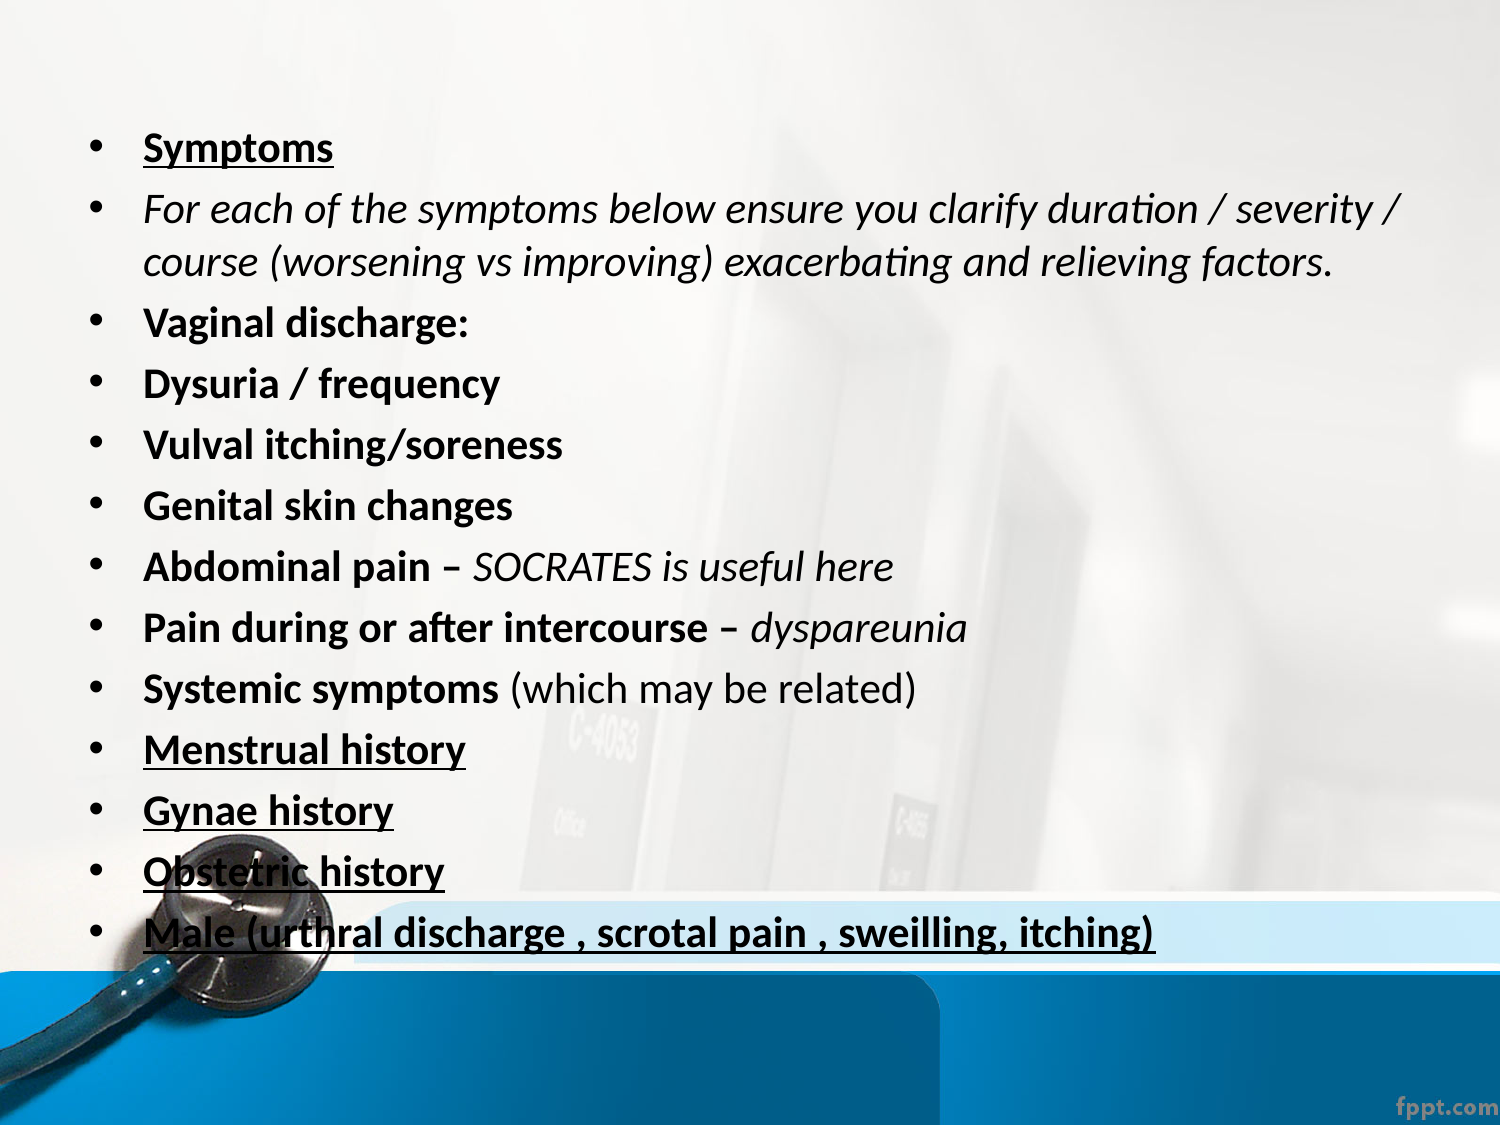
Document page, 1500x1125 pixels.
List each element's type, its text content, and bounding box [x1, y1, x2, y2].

picture [1453, 1104, 1462, 1114]
picture [0, 980, 311, 1085]
picture [1465, 1104, 1476, 1115]
picture [1422, 1104, 1434, 1120]
list Symptoms For each of the symptoms below ensure you clarify duration / severity / course (worsening vs improving) exacerbating and relieving factors. Vaginal discharge: Dysuria / frequency Vulval itching/soreness Genital skin changes Abdominal pain – SOCRATES is useful here Pain during or after intercourse – dyspareunia Systemic symptoms (which may be related) Menstrual history Gynae history Obstetric history Male (urthral discharge , scrotal pain , sweilling, itching) [73, 111, 1424, 980]
picture [1437, 1100, 1444, 1115]
picture [0, 0, 1500, 972]
picture [1480, 1104, 1497, 1115]
picture [1397, 1097, 1405, 1114]
picture [1407, 1104, 1418, 1120]
